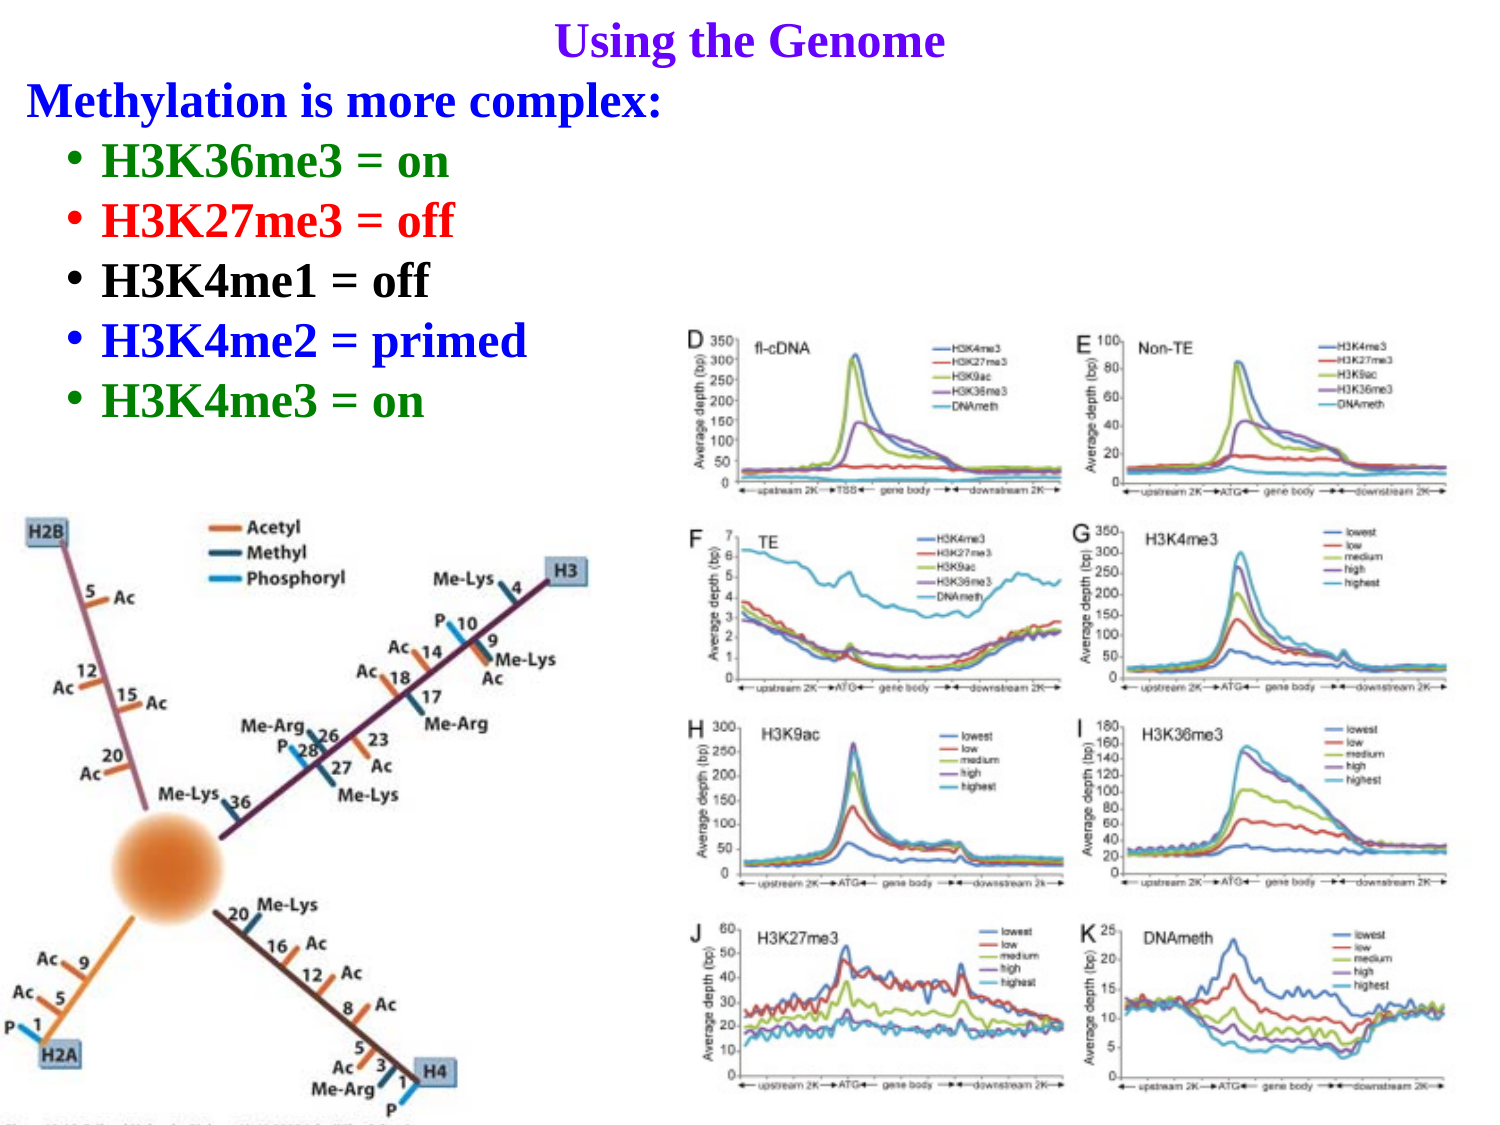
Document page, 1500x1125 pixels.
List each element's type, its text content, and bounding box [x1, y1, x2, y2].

text_box Using the Genome Methylation is more complex: H3K36me3 = on H3K27me3 = off H3K4me1 = off H3K4me2 = primed H3K4me3 = on [11, 0, 1489, 735]
picture [0, 512, 592, 1125]
picture [687, 324, 1500, 1095]
